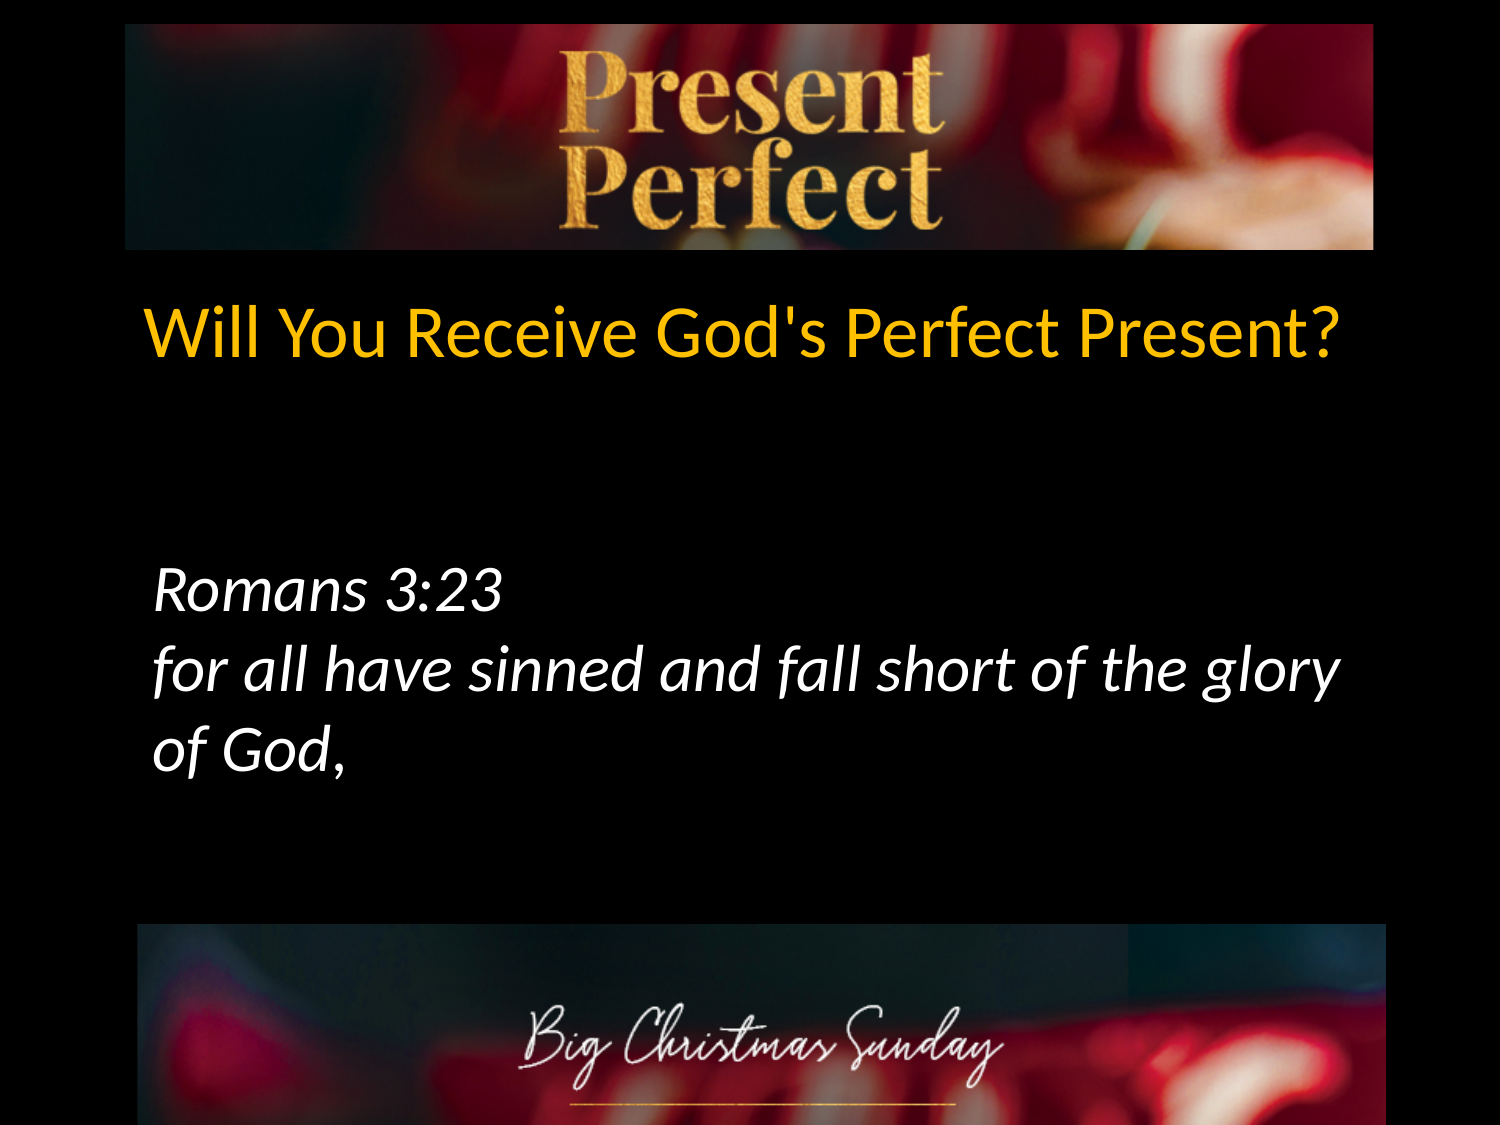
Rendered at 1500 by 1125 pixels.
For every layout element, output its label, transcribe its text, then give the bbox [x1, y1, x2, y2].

picture [125, 24, 1374, 250]
text_box Romans 3:23 for all have sinned and fall short of the glory of God, [137, 537, 1375, 793]
text_box Will You Receive God's Perfect Present? [125, 274, 1363, 380]
picture [137, 924, 1386, 1125]
